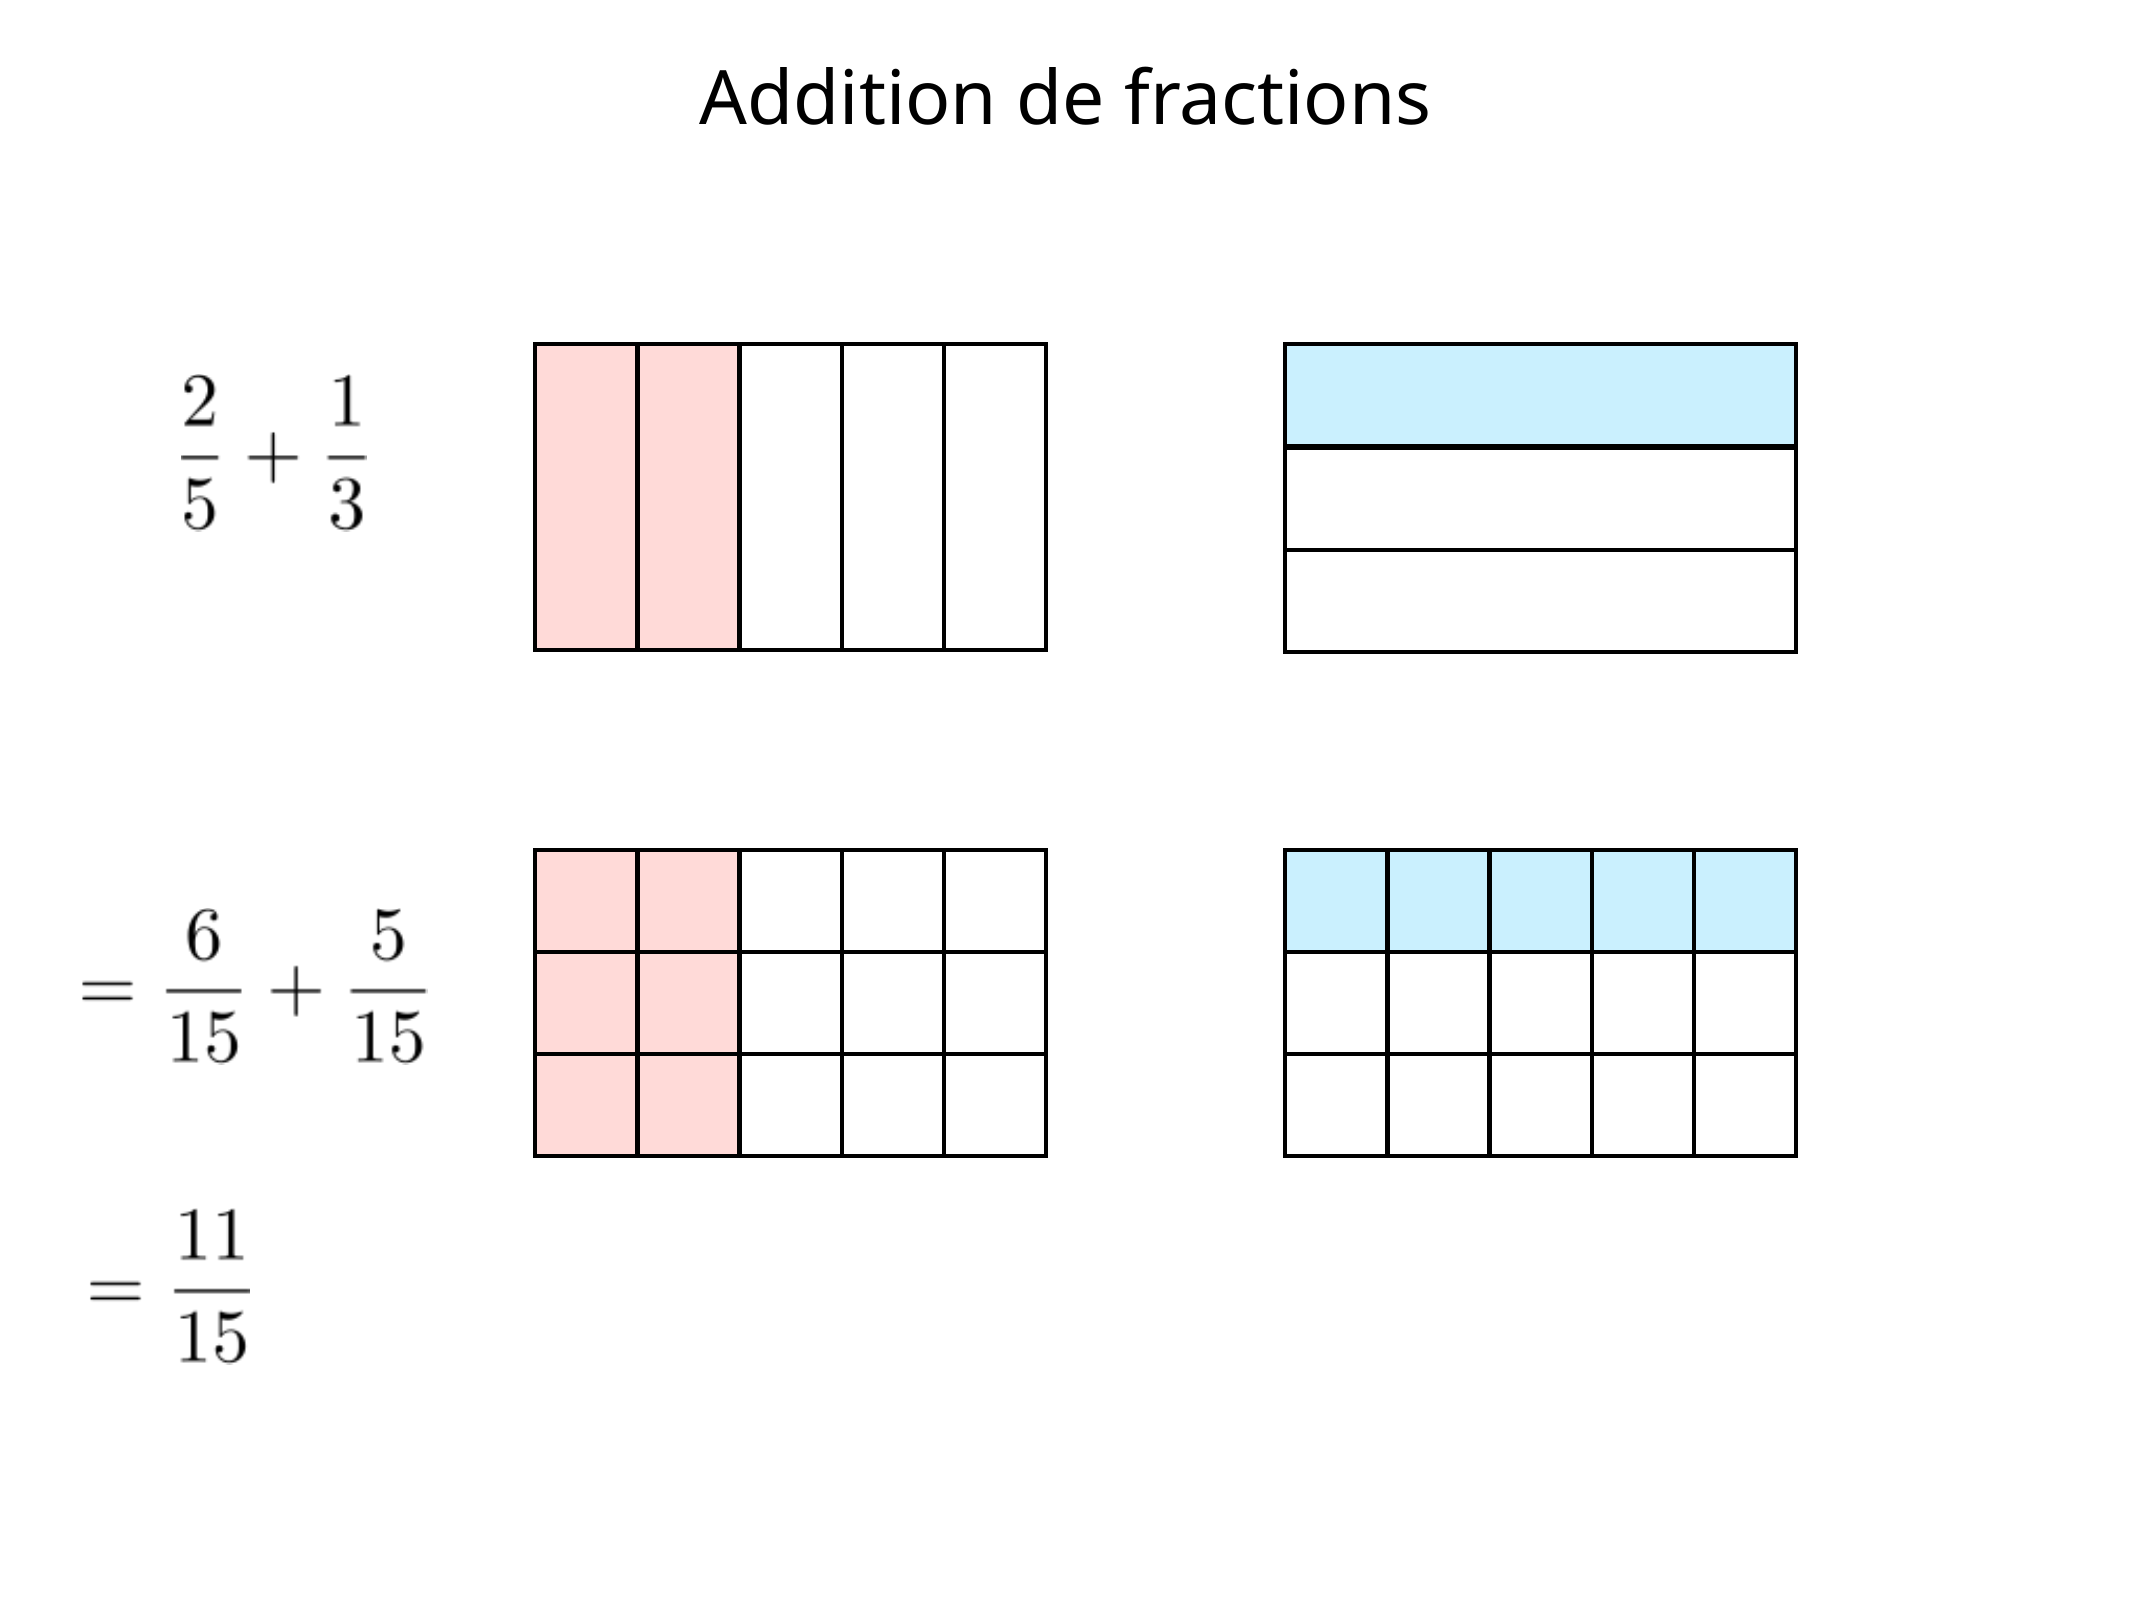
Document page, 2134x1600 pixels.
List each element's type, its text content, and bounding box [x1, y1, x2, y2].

text_box Addition de fractions [691, 41, 1441, 149]
picture [89, 1208, 251, 1365]
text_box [535, 343, 1047, 651]
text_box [1285, 343, 1797, 653]
picture [180, 374, 367, 532]
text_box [1285, 849, 1797, 1157]
picture [80, 908, 428, 1065]
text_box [535, 849, 1047, 1157]
